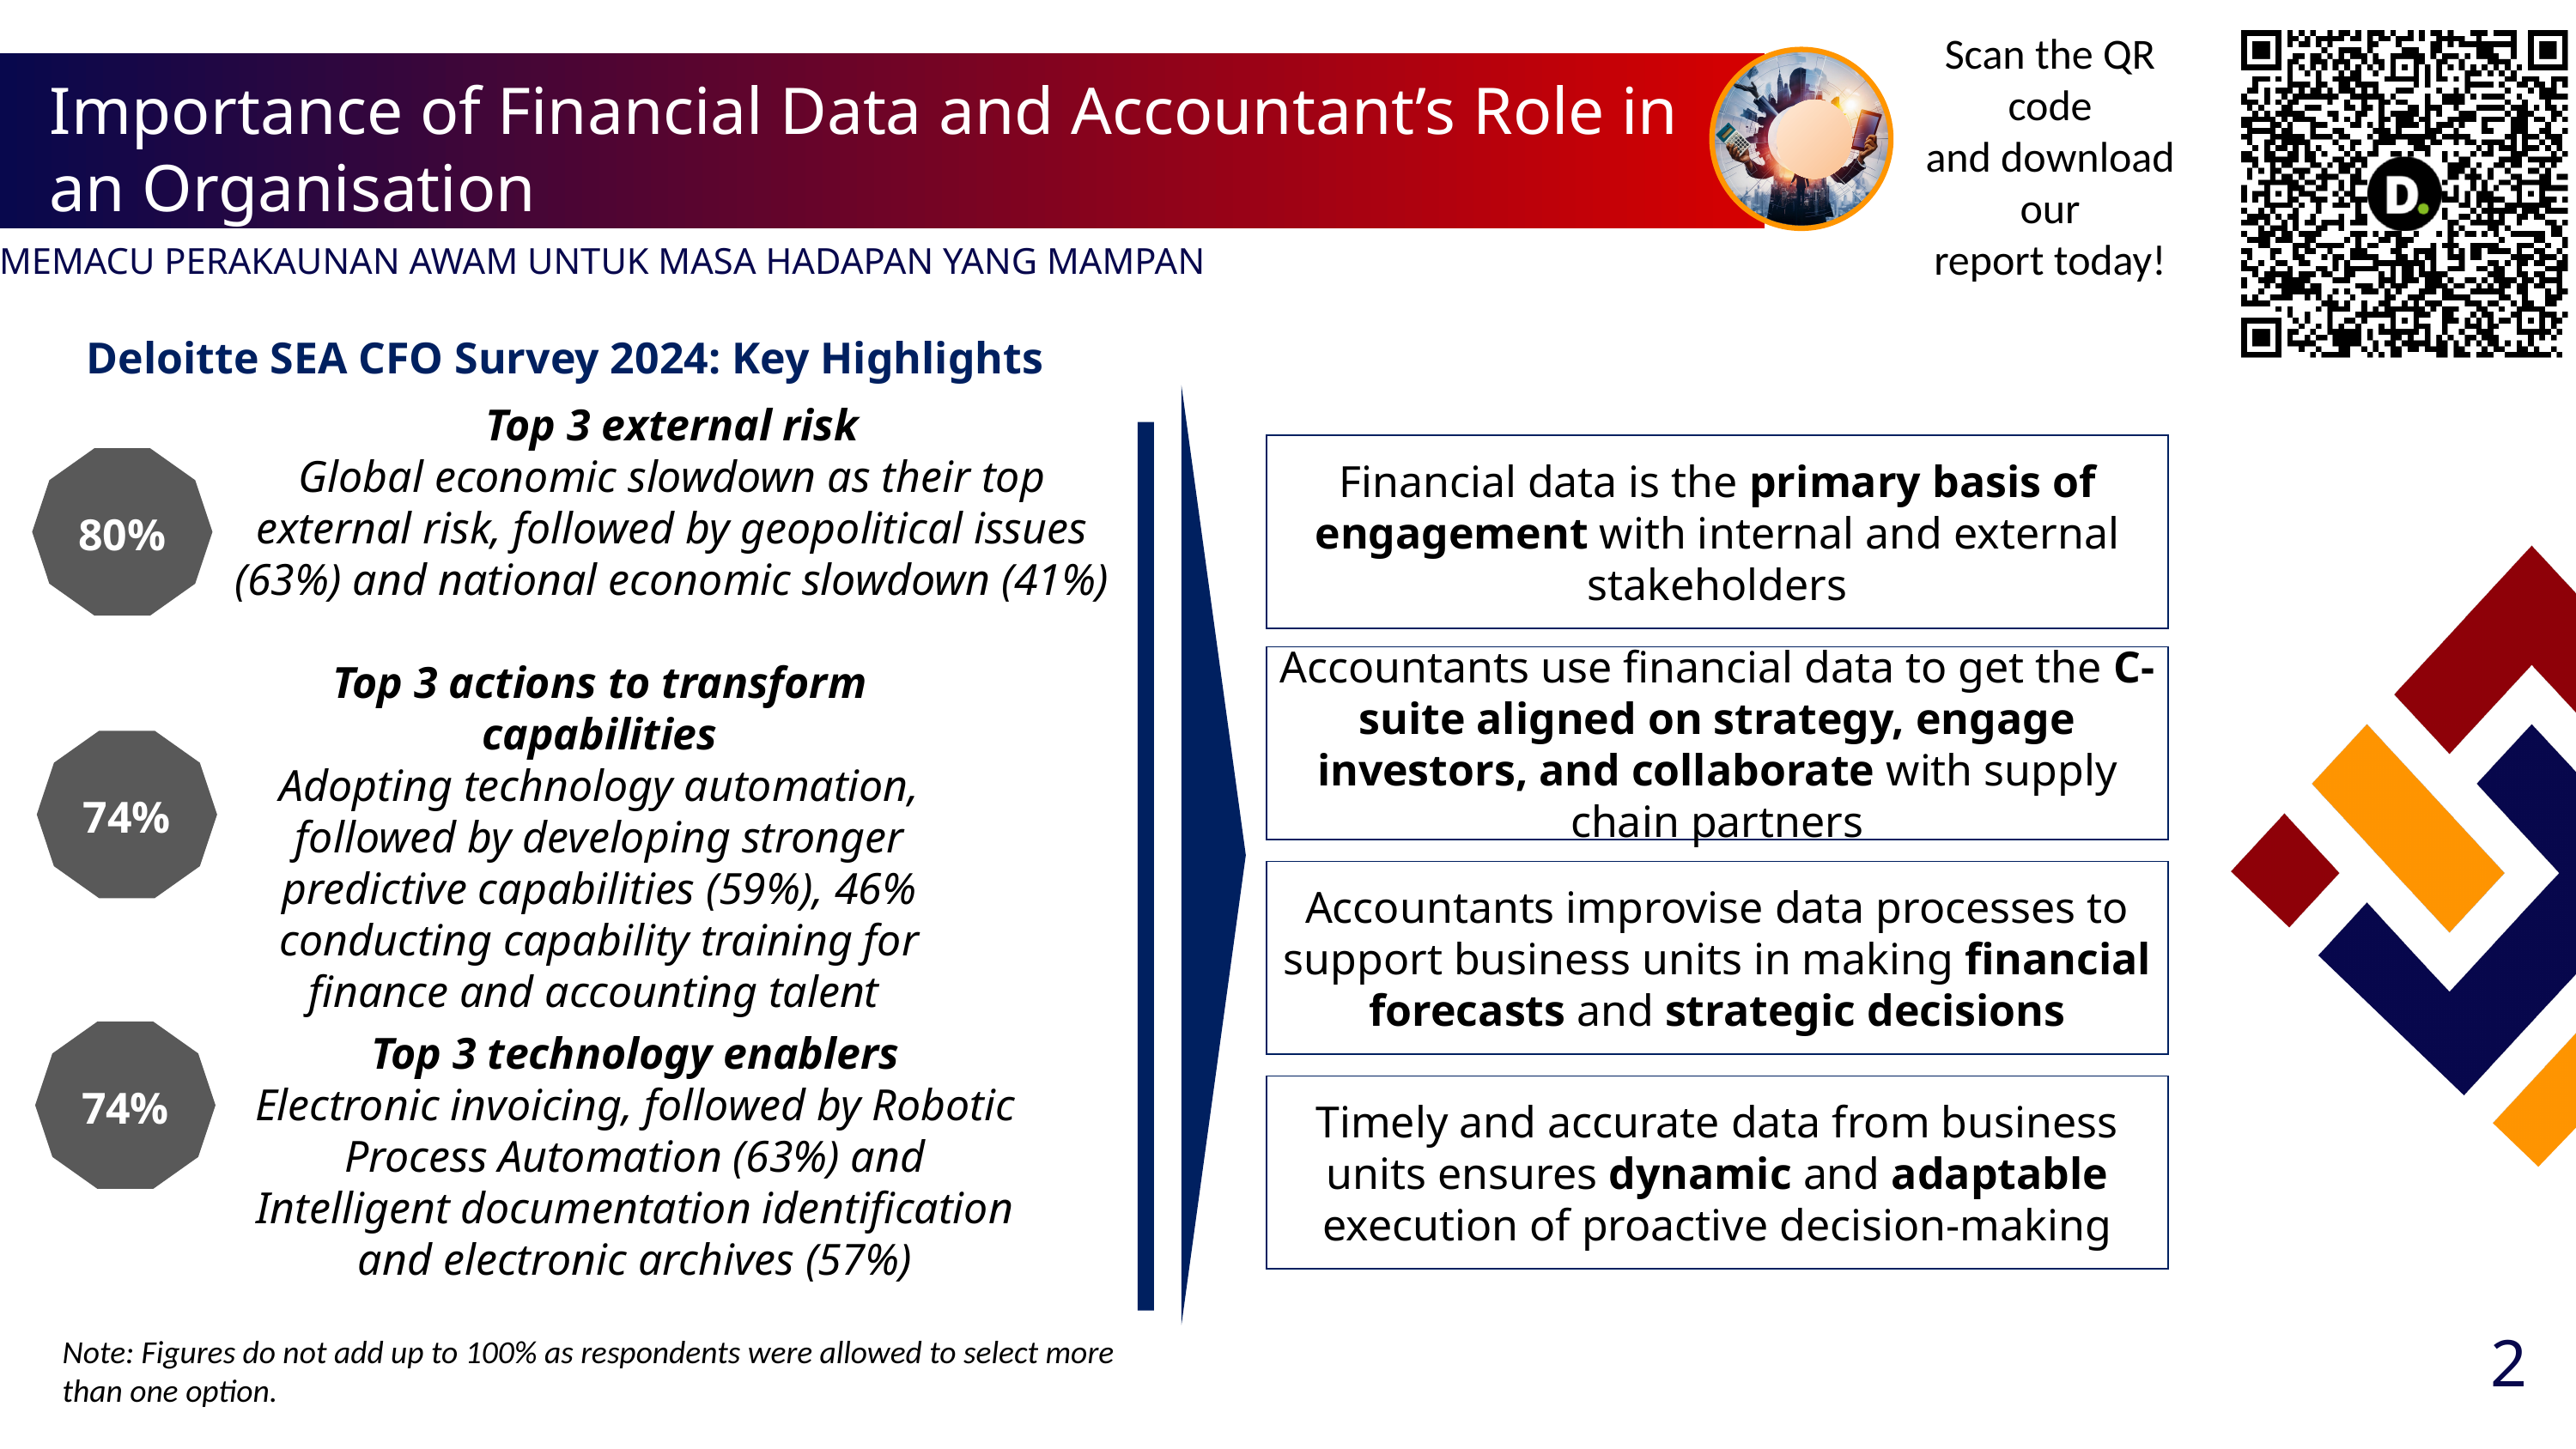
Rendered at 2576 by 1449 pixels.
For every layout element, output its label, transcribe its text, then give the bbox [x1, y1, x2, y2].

text_box Timely and accurate data from business units ensures dynamic and adaptable execution of proactive decision-making [1266, 1076, 2168, 1270]
text_box Accountants use financial data to get the C-suite aligned on strategy, engage investors, and collaborate with supply chain partners [1266, 646, 2168, 840]
text_box MEMACU PERAKAUNAN AWAM UNTUK MASA HADAPAN YANG MAMPAN [0, 238, 1224, 282]
text_box Accountants improvise data processes to support business units in making financial forecasts and strategic decisions [1266, 861, 2168, 1055]
text_box [1181, 385, 1246, 1325]
text_box 74% [34, 1022, 216, 1189]
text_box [1711, 49, 1892, 229]
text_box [0, 52, 1707, 229]
text_box [2168, 387, 2576, 1167]
text_box 2 [2472, 1322, 2546, 1400]
text_box 80% [32, 448, 213, 616]
text_box Deloitte SEA CFO Survey 2024: Key Highlights [57, 324, 1073, 390]
text_box Financial data is the primary basis of engagement with internal and external stakeholders [1266, 435, 2168, 629]
picture [2217, 7, 2576, 380]
text_box Note: Figures do not add up to 100% as respondents were allowed to select more than one option. [49, 1325, 1129, 1416]
text_box [1137, 421, 1154, 1311]
text_box Top 3 technology enablers Electronic invoicing, followed by Robotic Process Automation (63%) and Intelligent documentation identification and electronic archives (57%) [231, 1020, 1039, 1290]
text_box 74% [36, 731, 217, 899]
text_box Scan the QR code and download our report today! [1897, 230, 2203, 290]
text_box Top 3 external risk Global economic slowdown as their top external risk, followed by geopolitical issues (63%) and national economic slowdown (41%) [215, 391, 1129, 610]
text_box Top 3 actions to transform capabilities Adopting technology automation, followed by developing stronger predictive capabilities (59%), 46% conducting capability training for finance and accounting talent [212, 649, 987, 1022]
